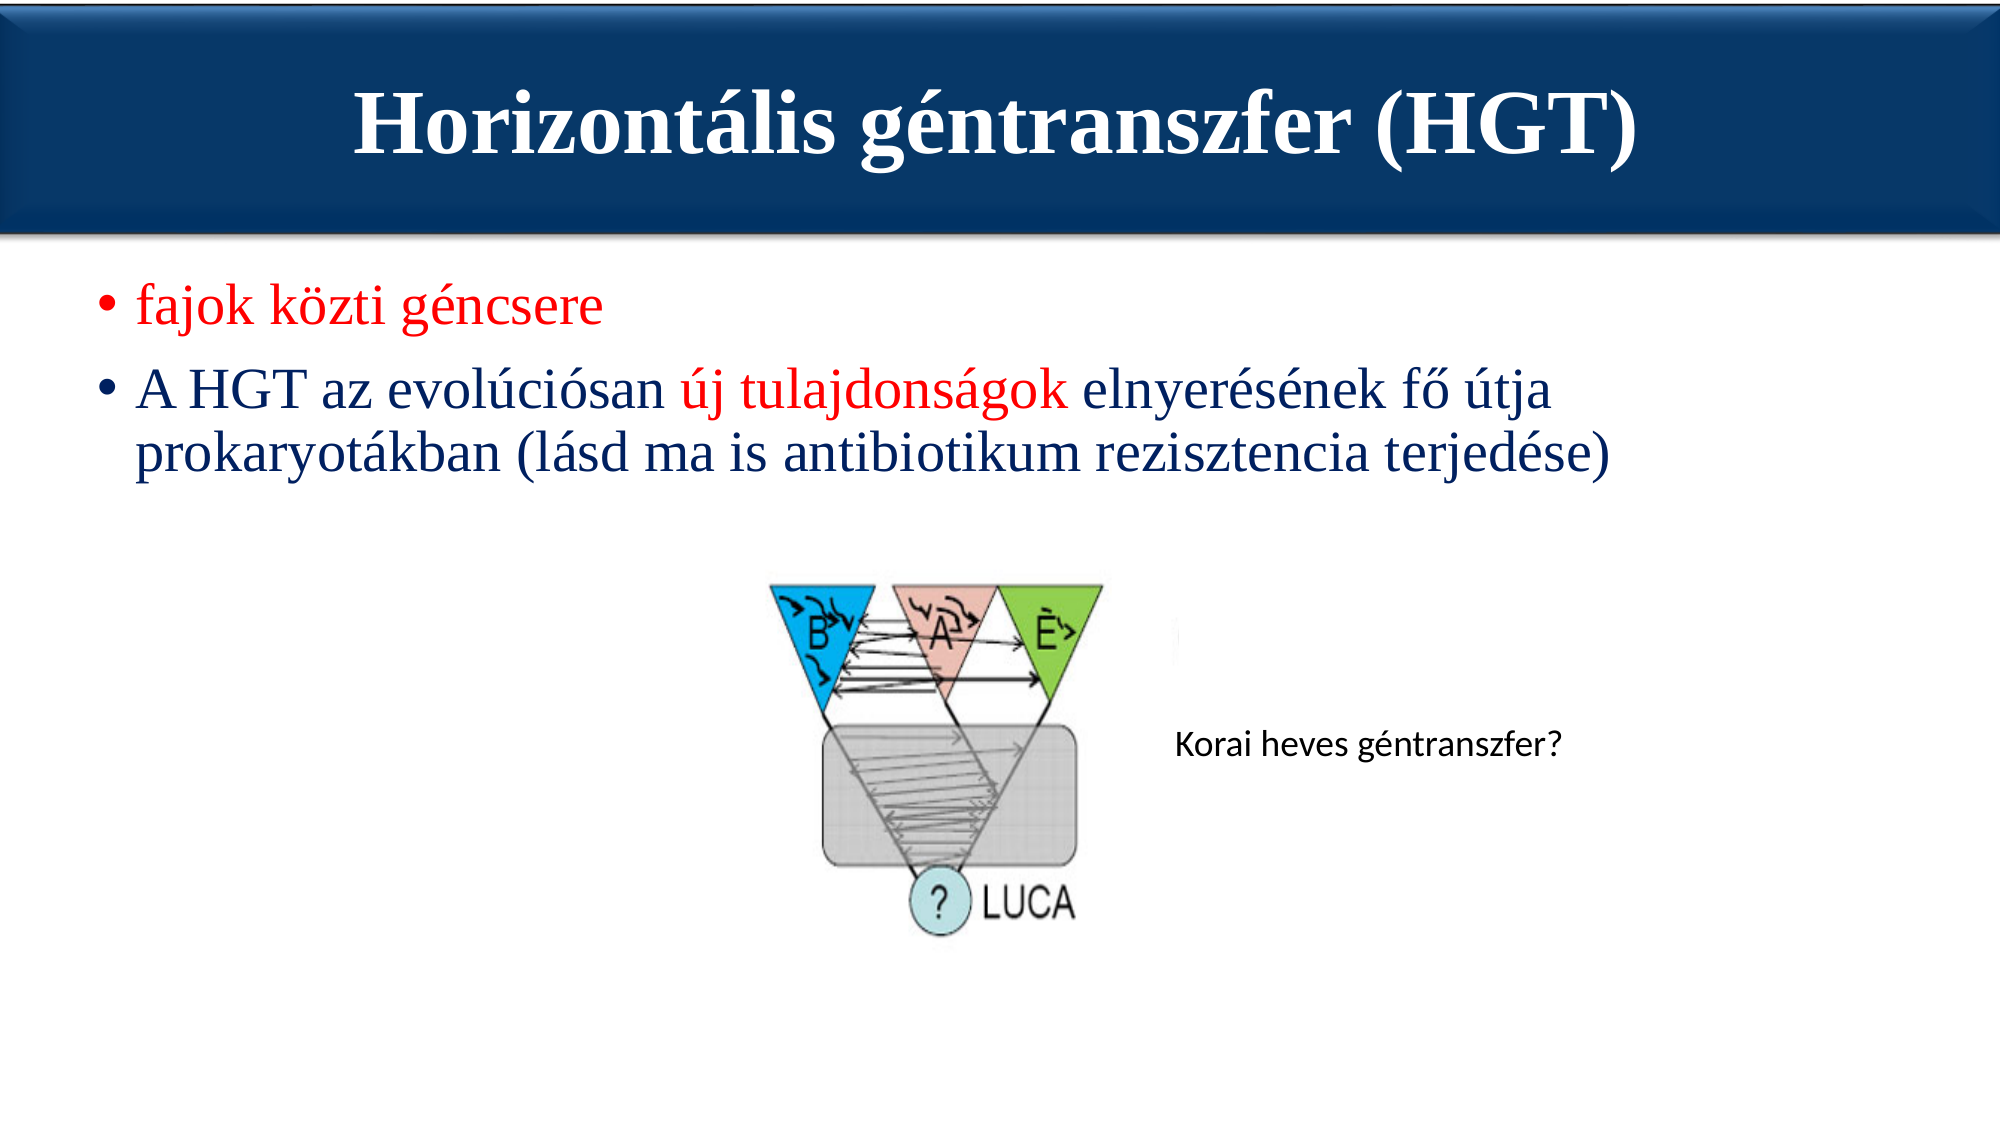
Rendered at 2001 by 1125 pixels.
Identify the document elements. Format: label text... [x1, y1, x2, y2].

text_box Korai heves géntranszfer? [1179, 711, 1598, 771]
list fajok közti géncsere A HGT az evolúciósan új tulajdonságok elnyerésének fő útja prokaryotákban (lásd ma is antibiotikum rezisztencia terjedése) [82, 267, 1944, 1010]
picture [682, 506, 1179, 976]
picture [0, 0, 2000, 248]
